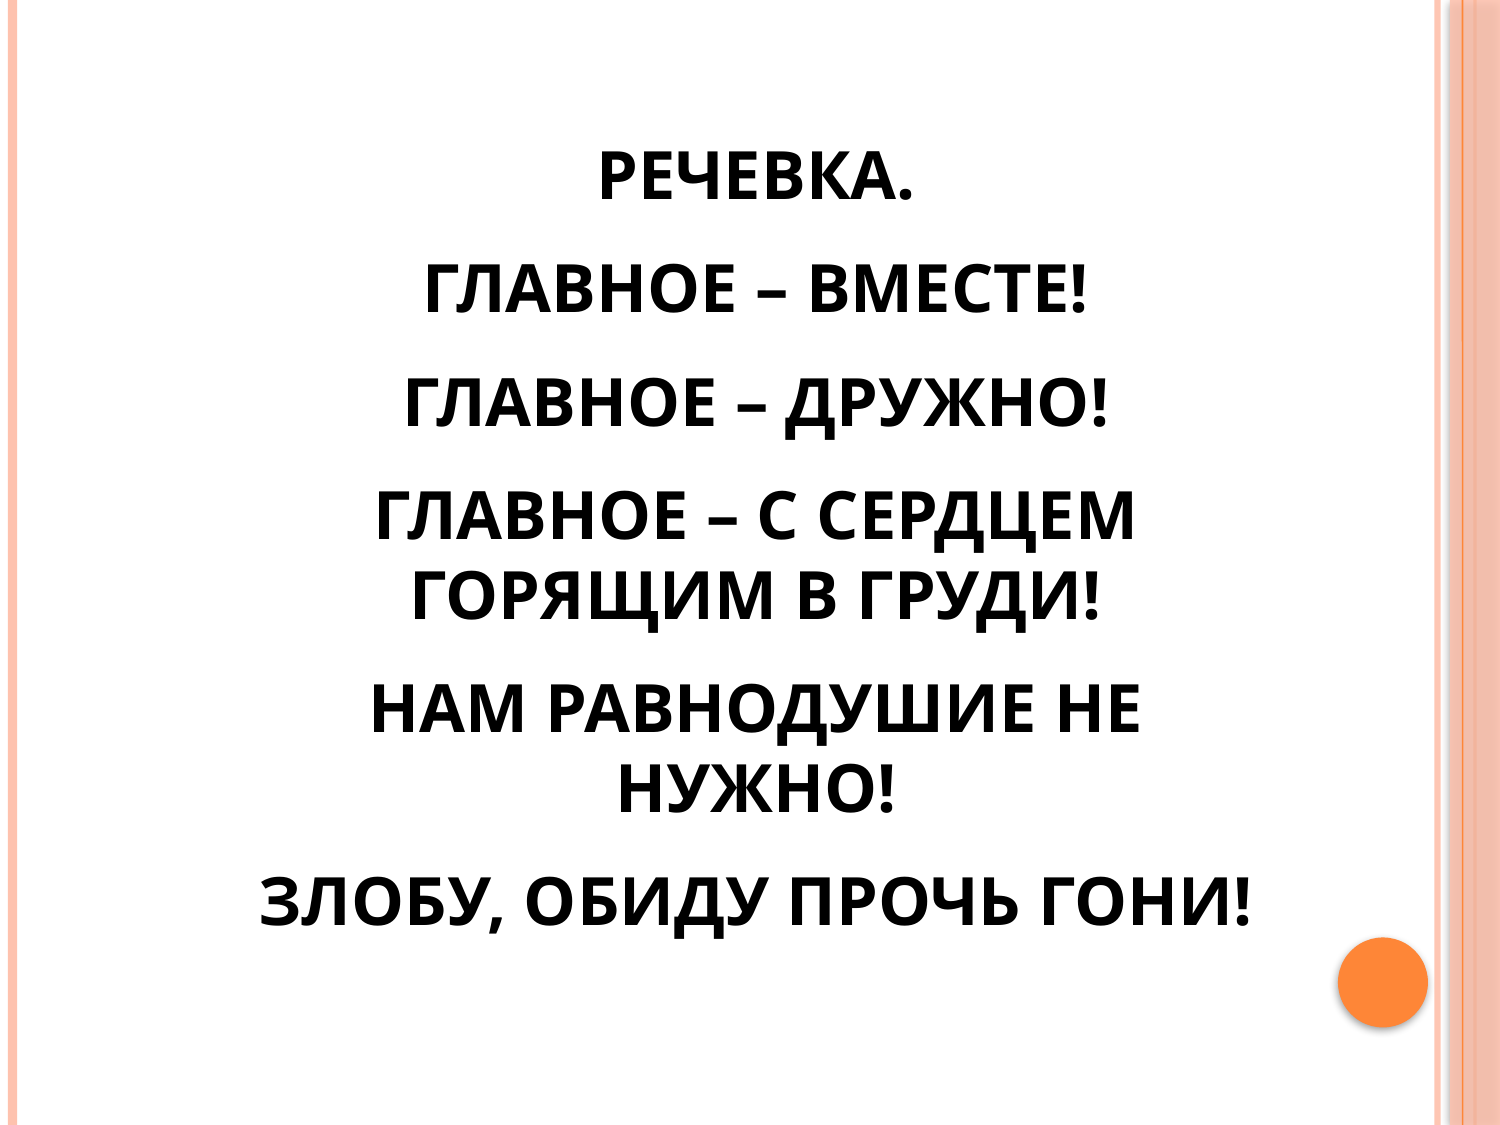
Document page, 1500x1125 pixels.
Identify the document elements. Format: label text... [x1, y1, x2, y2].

text_box РЕЧЕВКА. ГЛАВНОЕ – ВМЕСТЕ! ГЛАВНОЕ – ДРУЖНО! ГЛАВНОЕ – С СЕРДЦЕМ ГОРЯЩИМ В ГРУДИ! НАМ РАВНОДУШИЕ НЕ НУЖНО! ЗЛОБУ, ОБИДУ ПРОЧЬ ГОНИ! [218, 125, 1294, 947]
